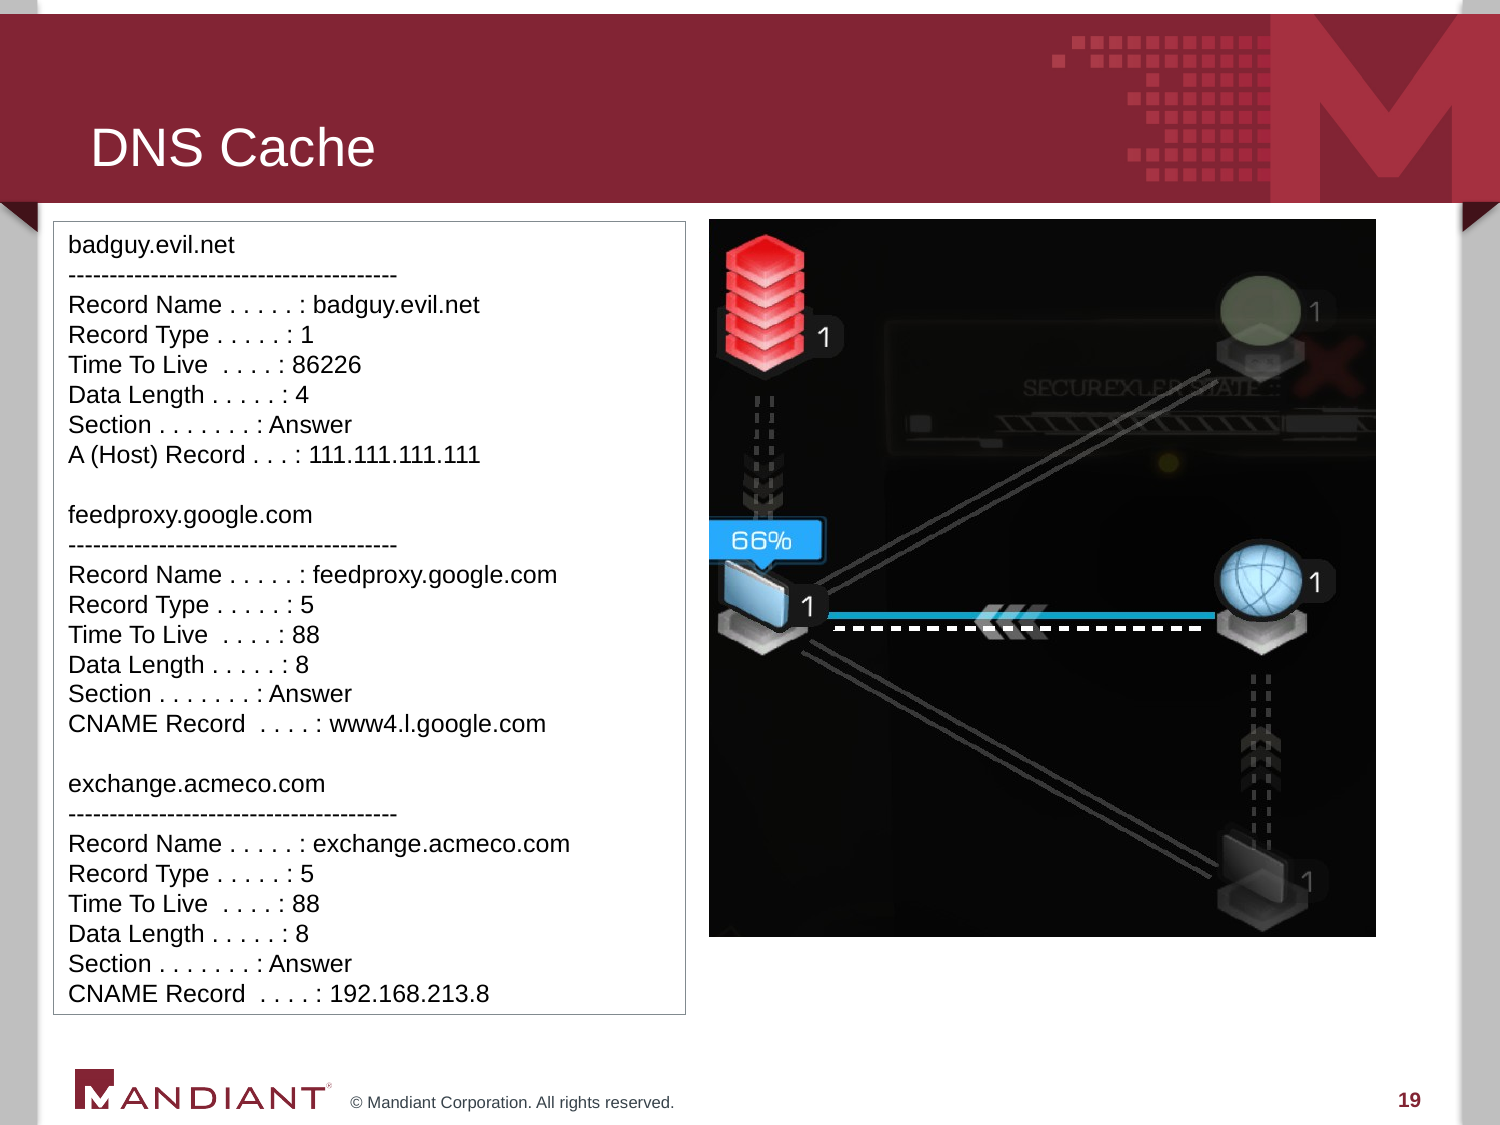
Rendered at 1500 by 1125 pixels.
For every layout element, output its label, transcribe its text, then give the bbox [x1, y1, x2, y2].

slide_number 19 [1082, 1051, 1422, 1112]
title DNS Cache [75, 34, 1425, 185]
text_box badguy.evil.net ---------------------------------------- Record Name . . . . . : badguy.evil.net Record Type . . . . . : 1 Time To Live . . . . : 86226 Data Length . . . . . : 4 Section . . . . . . . : Answer A (Host) Record . . . : 111.111.111.111 feedproxy.google.com ---------------------------------------- Record Name . . . . . : feedproxy.google.com Record Type . . . . . : 5 Time To Live . . . . : 88 Data Length . . . . . : 8 Section . . . . . . . : Answer CNAME Record . . . . : www4.l.google.com exchange.acmeco.com ---------------------------------------- Record Name . . . . . : exchange.acmeco.com Record Type . . . . . : 5 Time To Live . . . . : 88 Data Length . . . . . : 8 Section . . . . . . . : Answer CNAME Record . . . . : 192.168.213.8 [53, 221, 686, 1015]
picture [75, 1069, 332, 1109]
picture [709, 219, 1376, 937]
picture [0, 14, 1500, 203]
